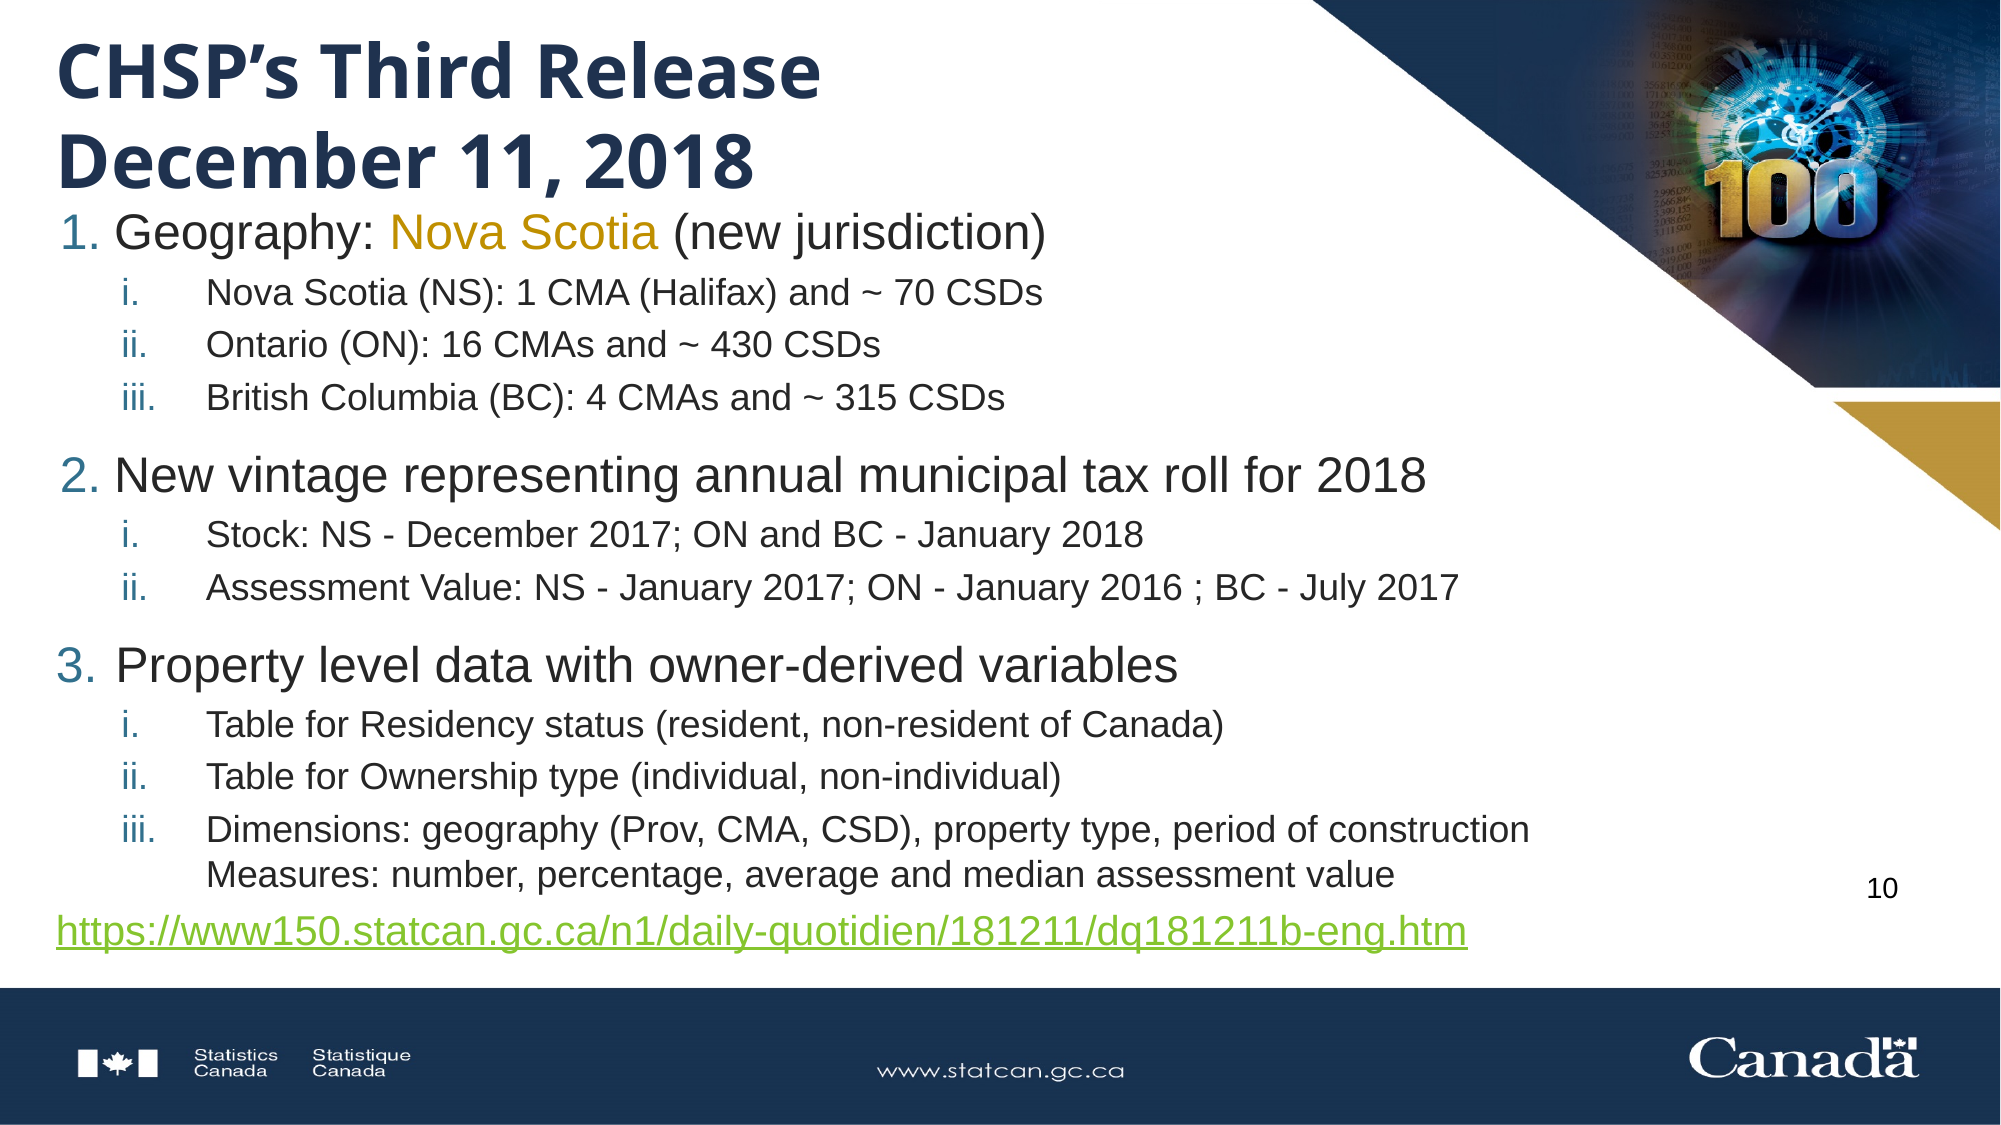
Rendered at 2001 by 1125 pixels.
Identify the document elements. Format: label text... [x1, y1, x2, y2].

list Geography: Nova Scotia (new jurisdiction) Nova Scotia (NS): 1 CMA (Halifax) and ~ 70 CSDs Ontario (ON): 16 CMAs and ~ 430 CSDs British Columbia (BC): 4 CMAs and ~ 315 CSDs New vintage representing annual municipal tax roll for 2018 Stock: NS - December 2017; ON and BC - January 2018 Assessment Value: NS - January 2017; ON - January 2016 ; BC - July 2017 Property level data with owner-derived variables Table for Residency status (resident, non-resident of Canada) Table for Ownership type (individual, non-individual) Dimensions: geography (Prov, CMA, CSD), property type, period of construction Measures: number, percentage, average and median assessment value https://www150.statcan.gc.ca/n1/daily-quotidien/181211/dq181211b-eng.htm [41, 192, 1655, 902]
slide_number 10 [1787, 862, 1914, 941]
picture [0, 0, 2001, 1125]
title CHSP’s Third Release December 11, 2018 [41, 16, 1514, 206]
